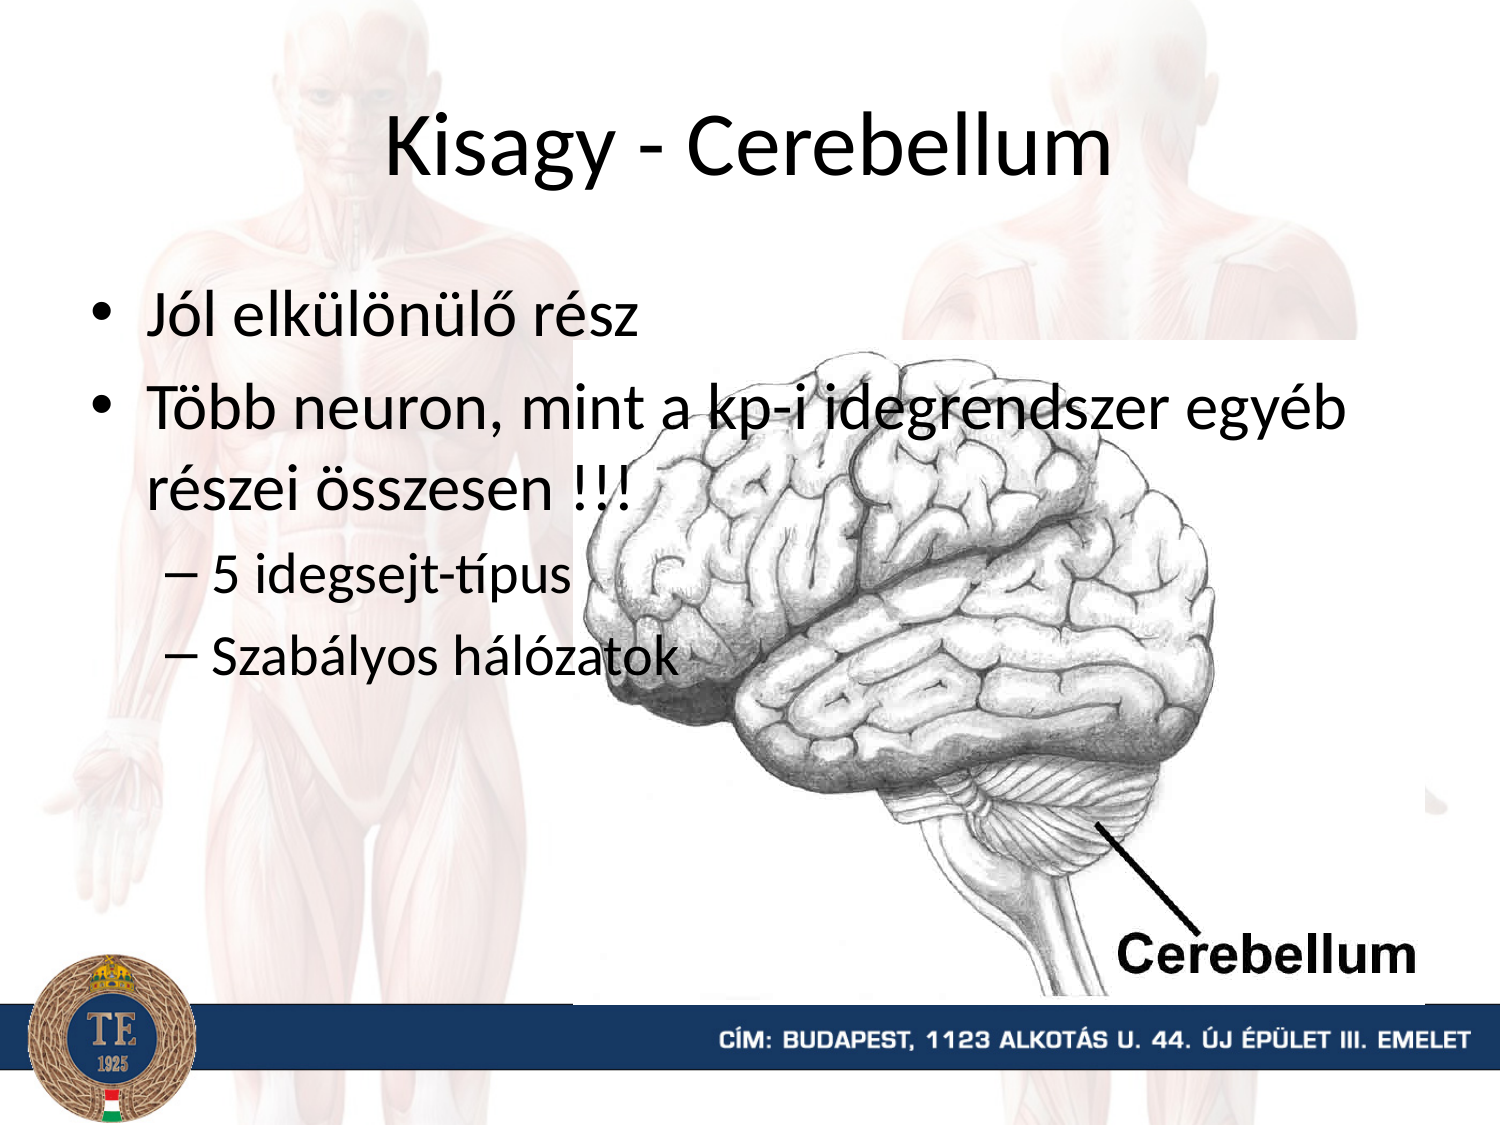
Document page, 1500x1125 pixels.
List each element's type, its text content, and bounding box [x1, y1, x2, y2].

list Jól elkülönülő rész Több neuron, mint a kp-i idegrendszer egyéb részei összesen !!! 5 idegsejt-típus Szabályos hálózatok [75, 262, 1425, 1005]
title Kisagy - Cerebellum [75, 45, 1425, 233]
picture [0, 0, 1500, 1125]
